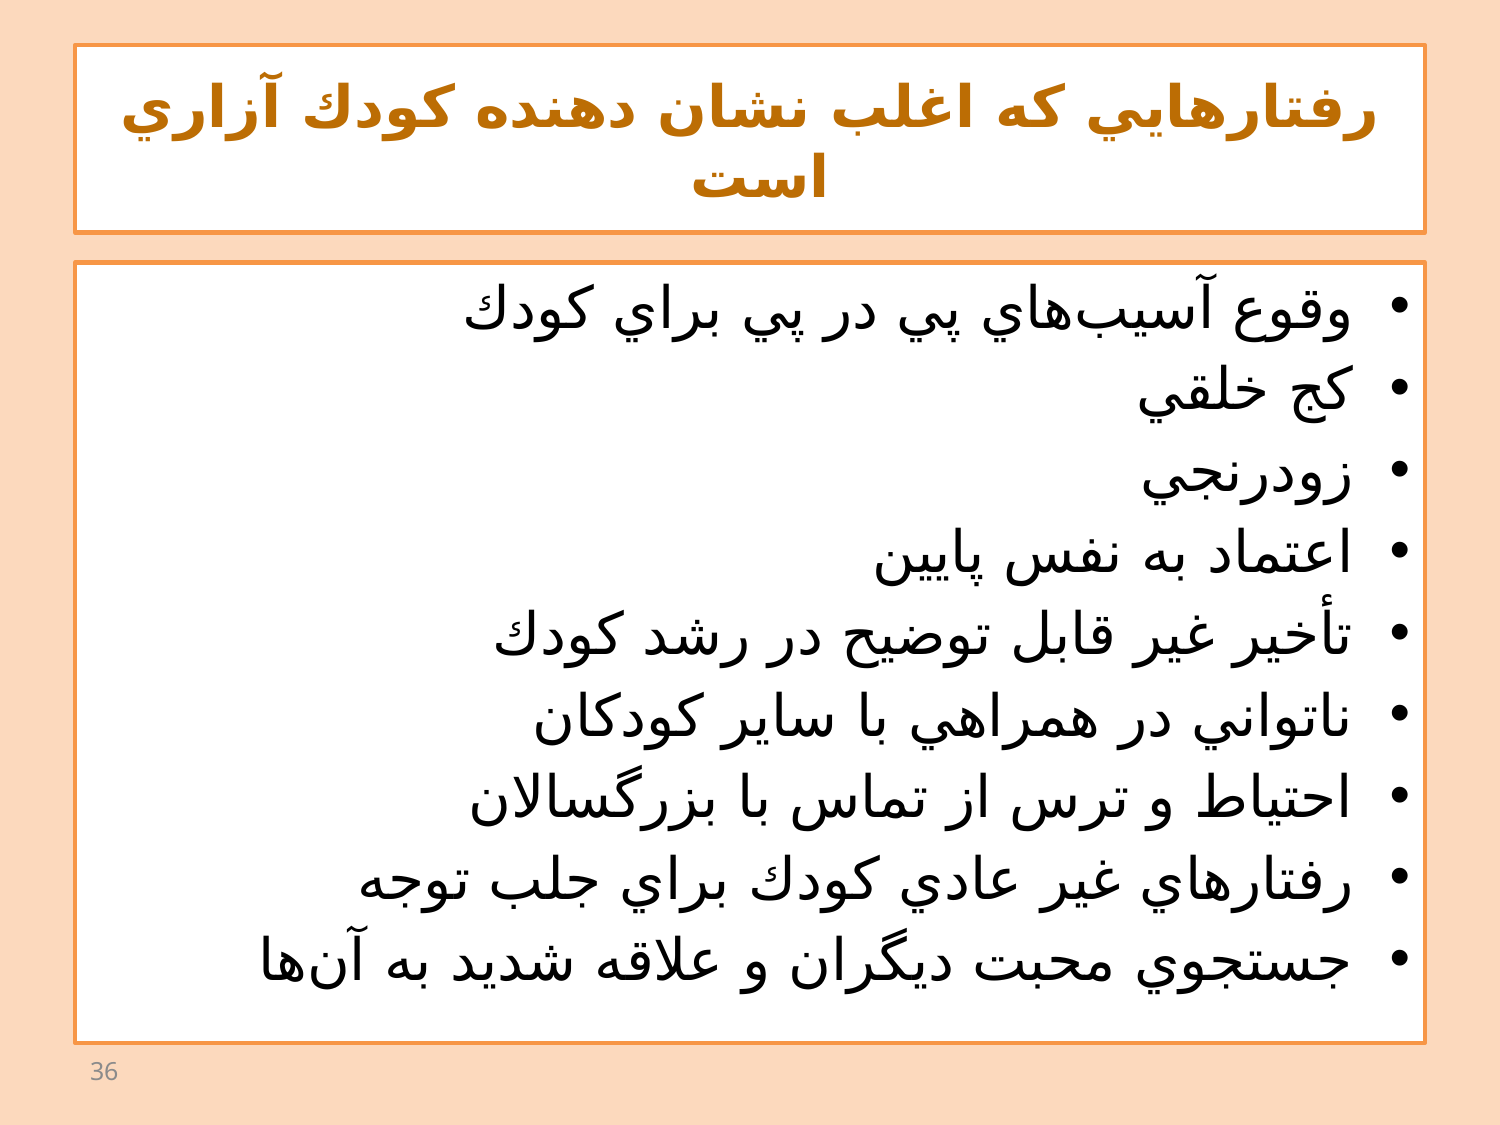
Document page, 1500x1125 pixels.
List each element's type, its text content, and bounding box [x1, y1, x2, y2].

list وقوع آسيب‌هاي پي در پي براي كودك كج خلقي زودرنجي اعتماد به نفس پايين تأخير غير قابل توضيح در رشد كودك ناتواني در همراهي با ساير كودكان احتياط و ترس از تماس با بزرگسالان رفتارهاي غير عادي كودك براي جلب توجه جستجوي محبت ديگران و علاقه شديد به آن‌ها [73, 260, 1427, 1045]
slide_number 36 [75, 1042, 425, 1103]
title رفتارهايي كه اغلب نشان دهنده كودك آزاري است [73, 43, 1427, 235]
